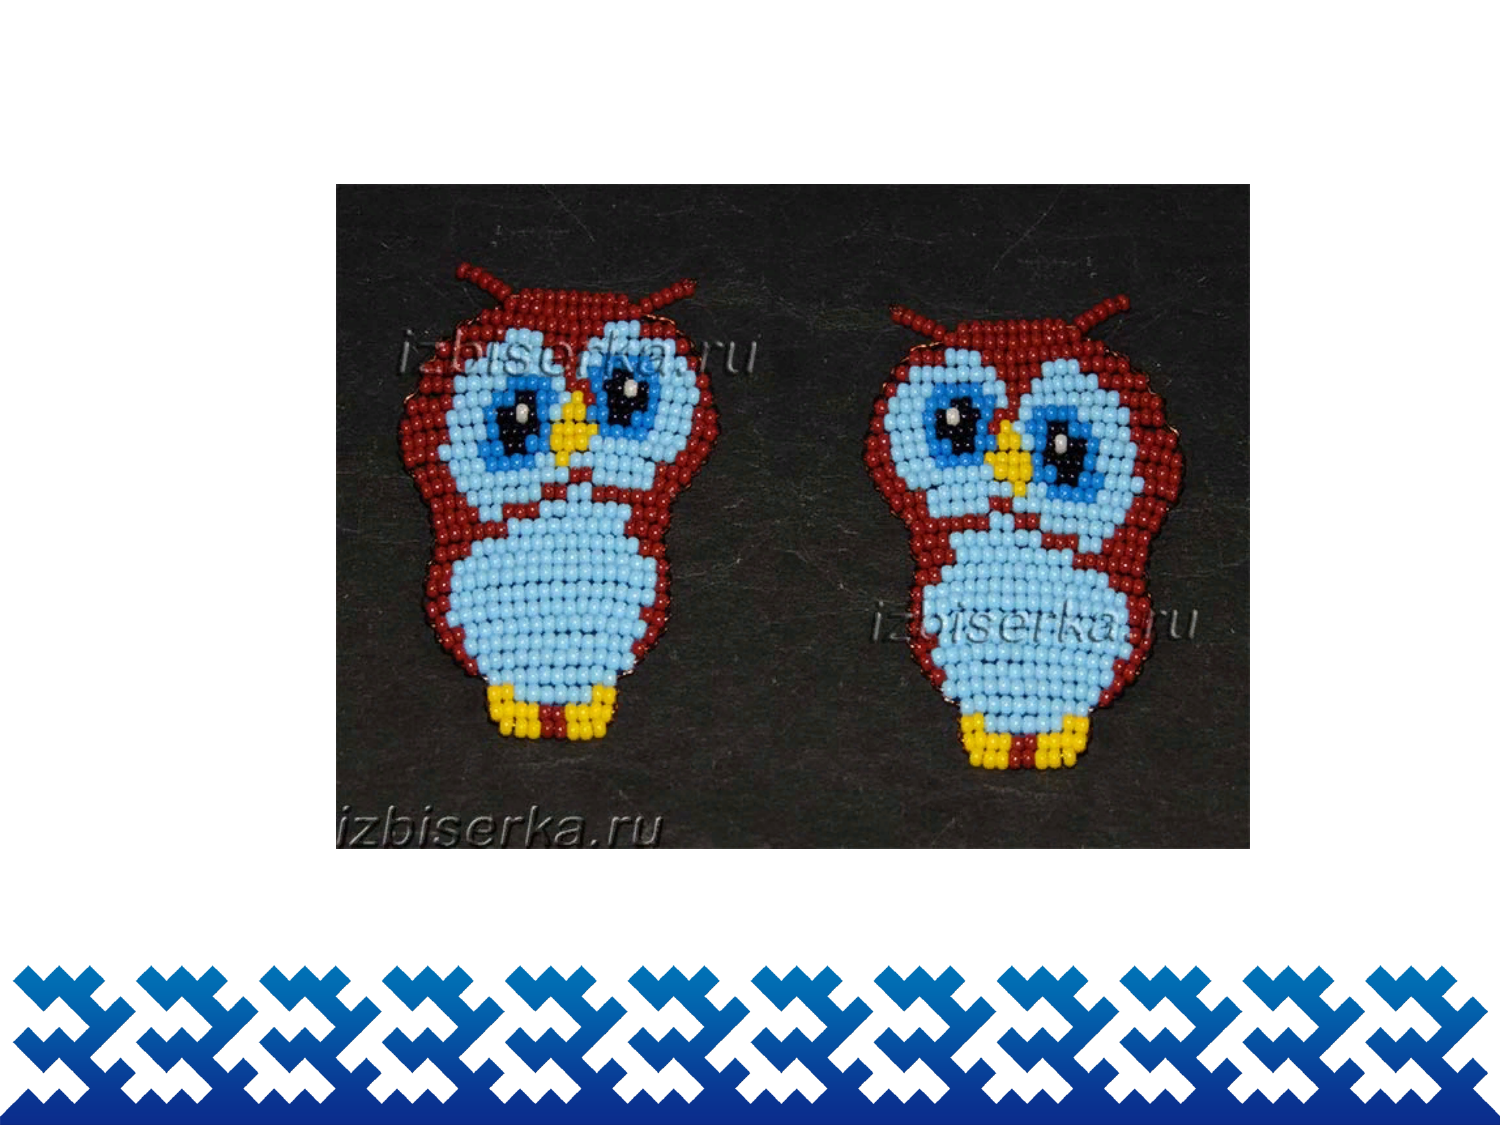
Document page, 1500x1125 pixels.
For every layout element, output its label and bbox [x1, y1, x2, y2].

picture [336, 184, 1250, 849]
picture [0, 964, 1500, 1125]
